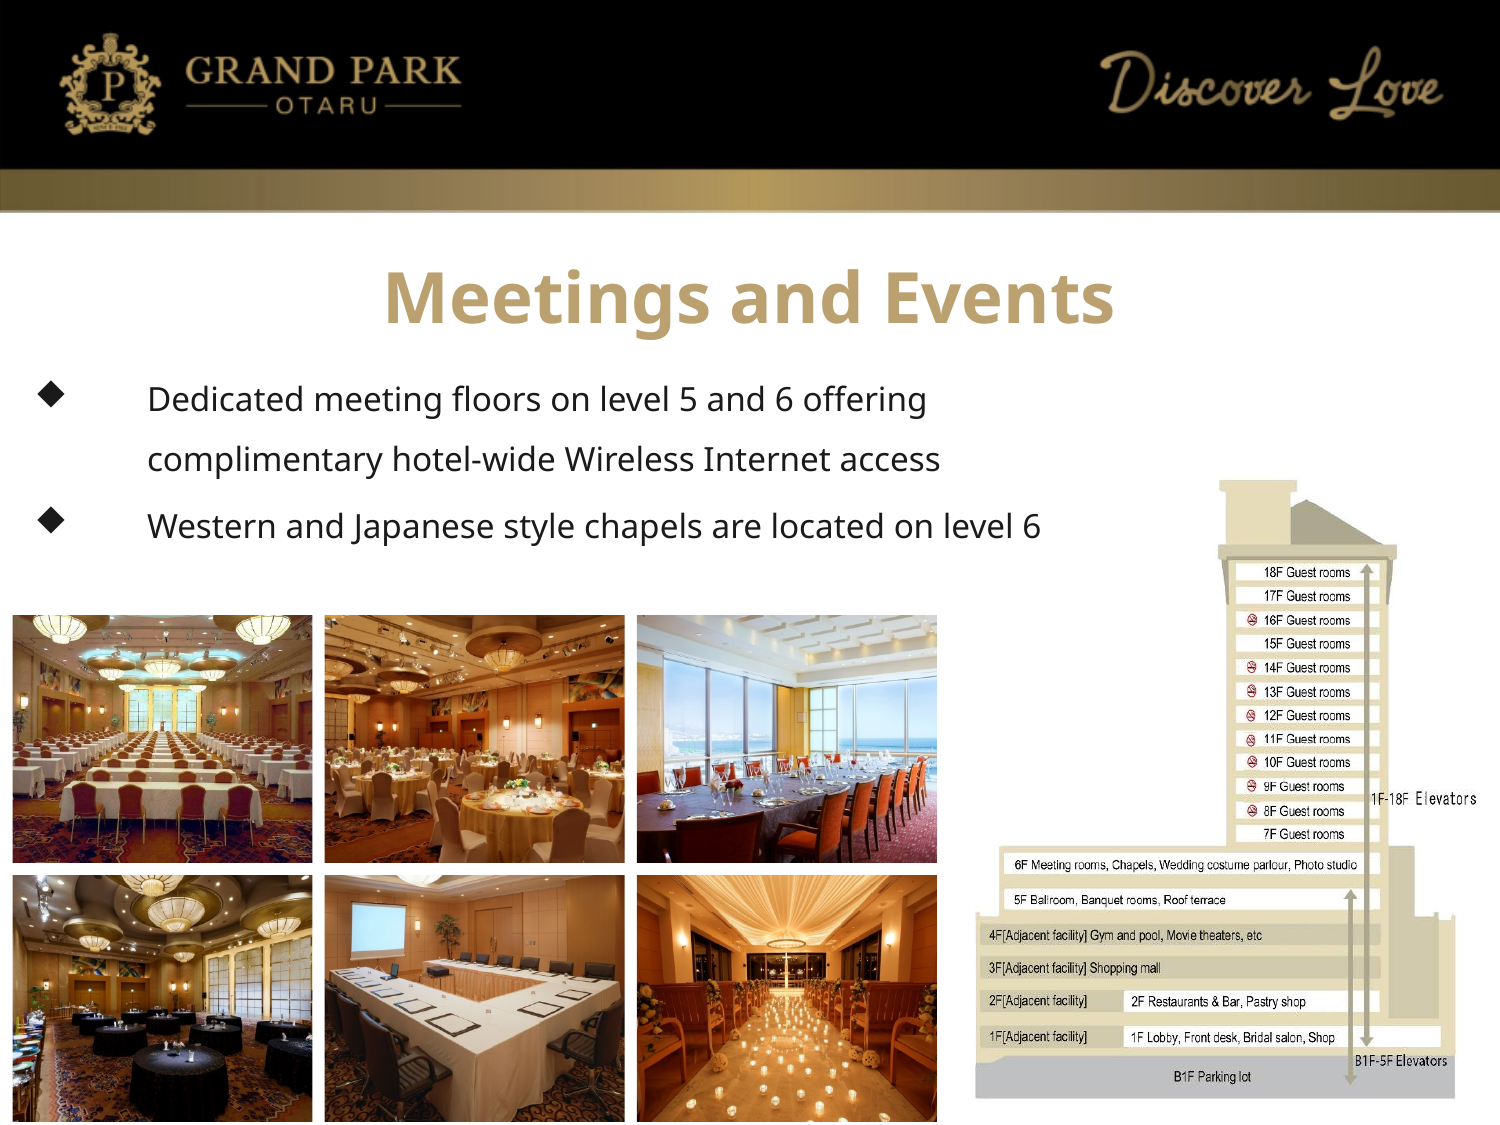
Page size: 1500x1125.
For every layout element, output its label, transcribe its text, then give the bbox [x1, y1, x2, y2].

title Meetings and Events [112, 223, 1388, 366]
text_box Dedicated meeting floors on level 5 and 6 offering complimentary hotel-wide Wireless Internet access Western and Japanese style chapels are located on level 6 [17, 349, 1125, 563]
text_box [949, 455, 1488, 1113]
picture [0, 0, 1500, 1125]
